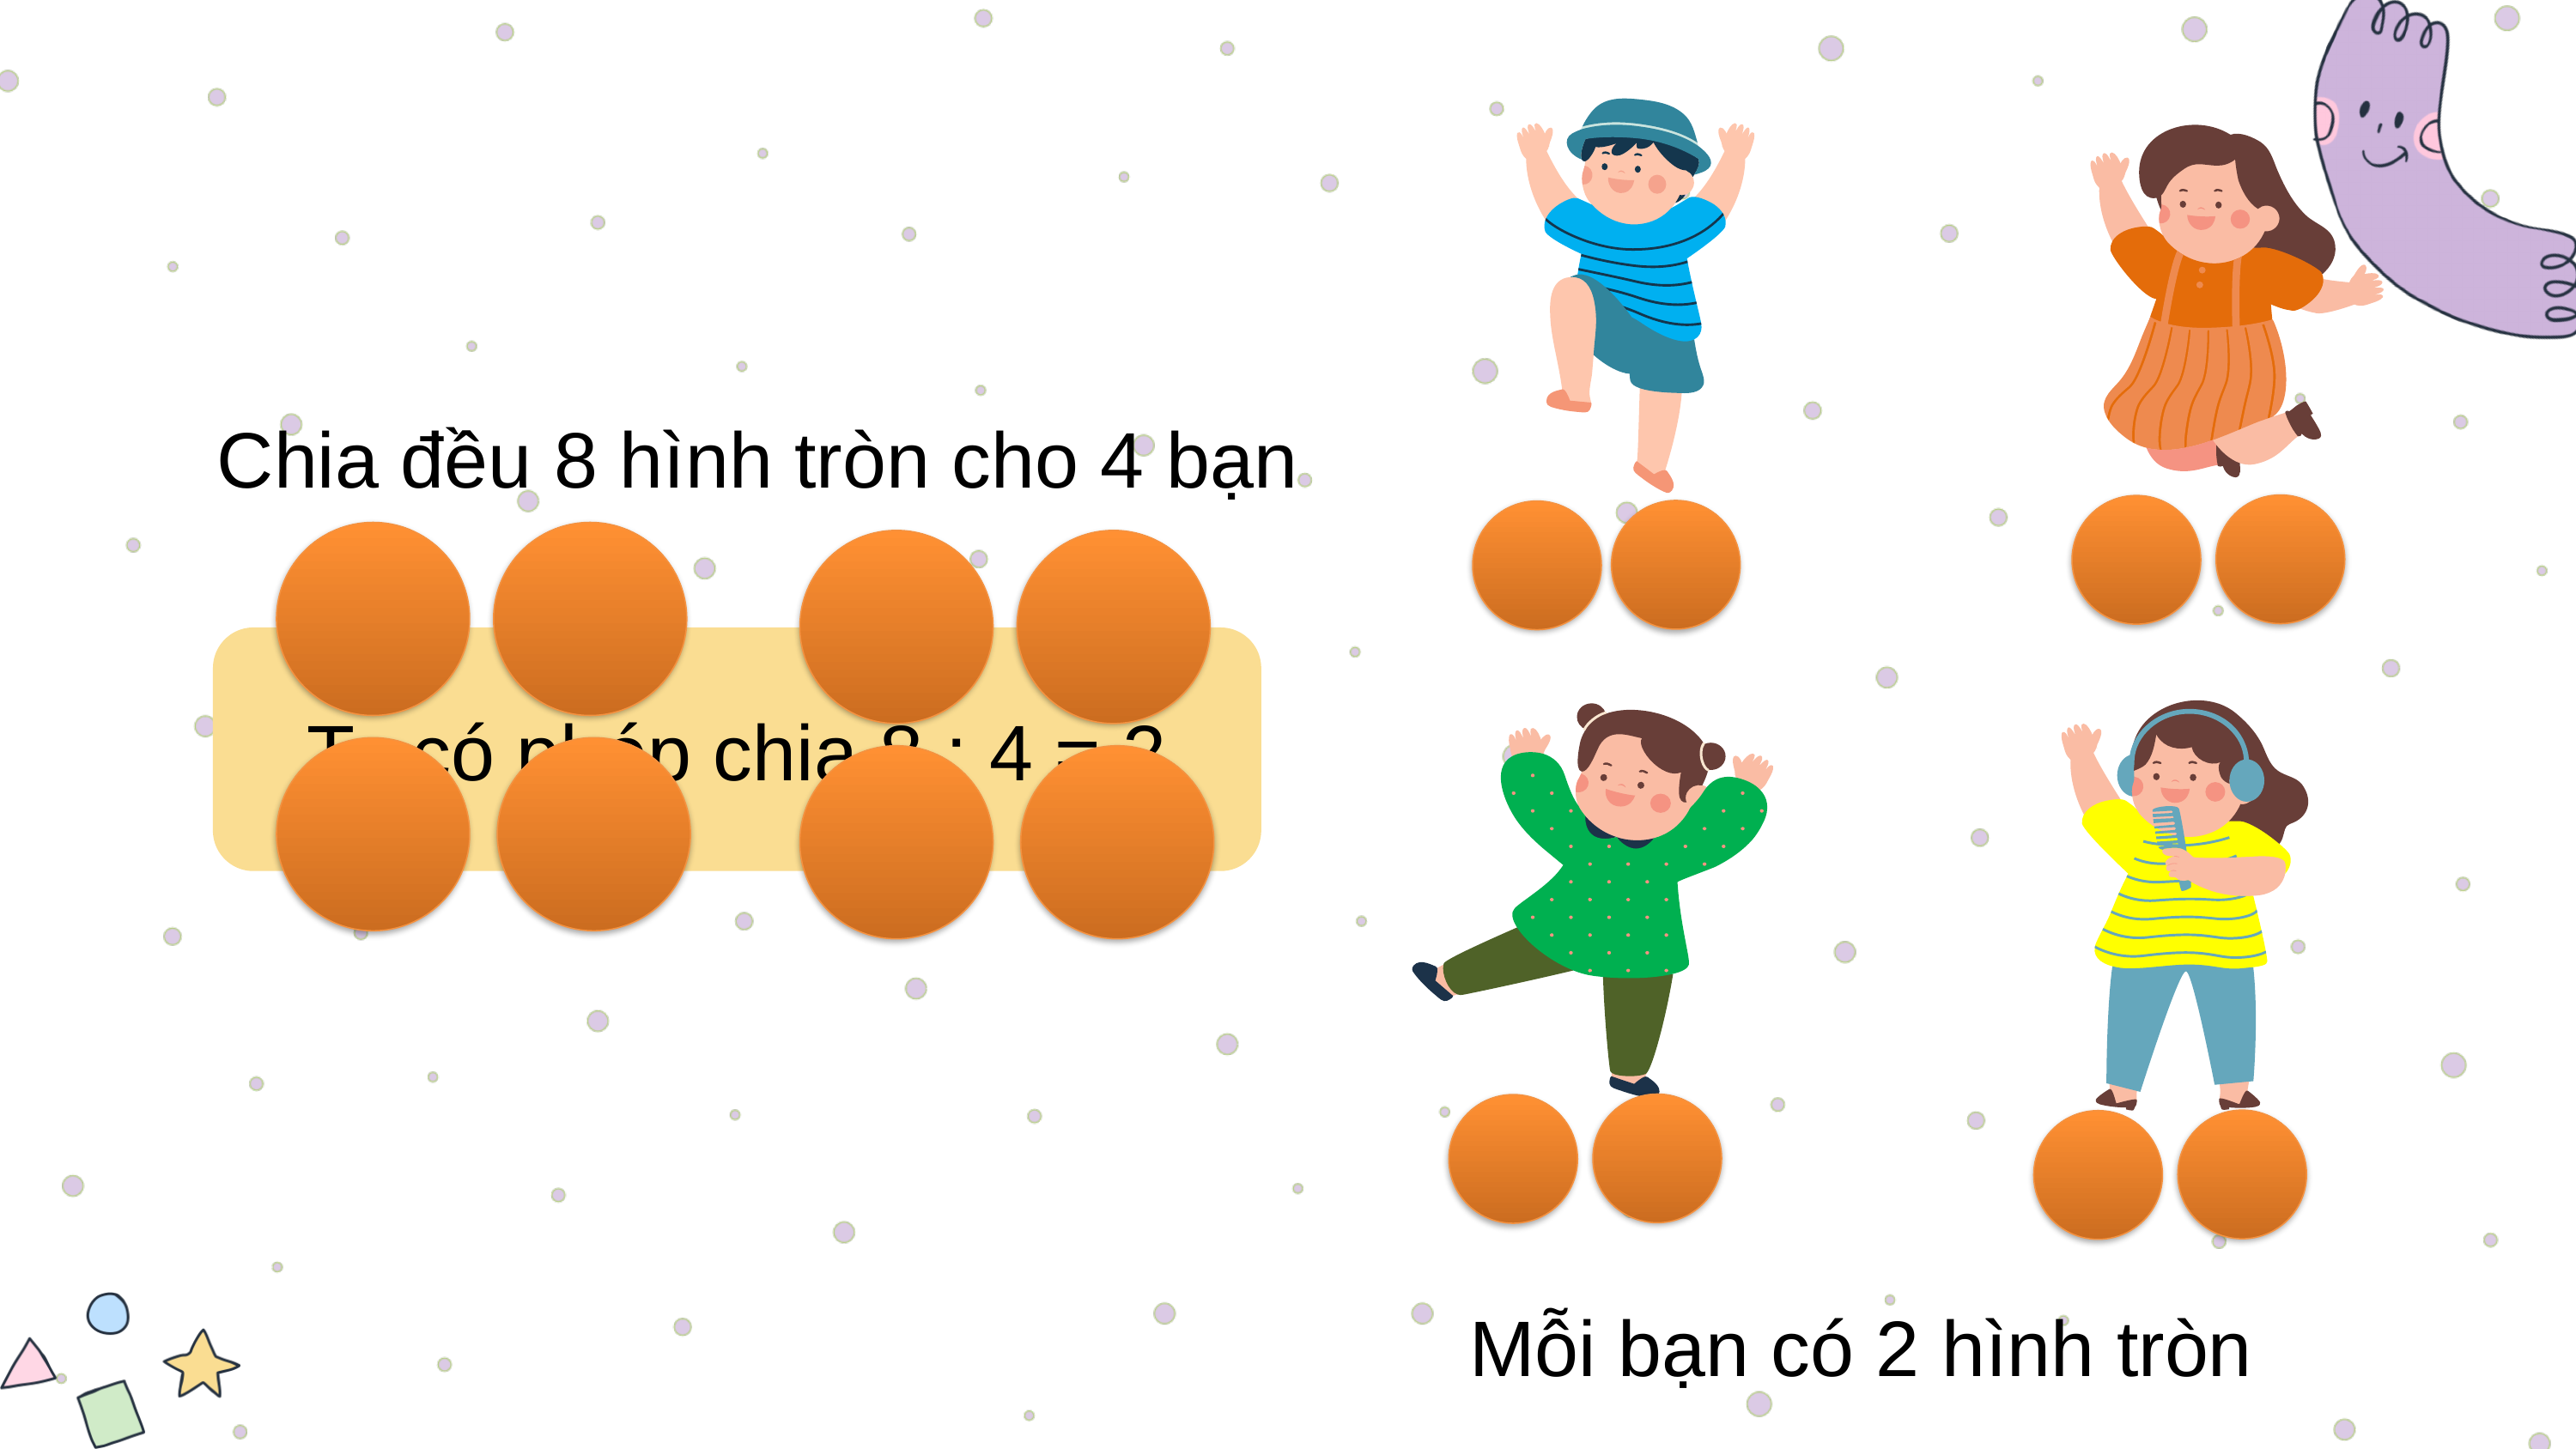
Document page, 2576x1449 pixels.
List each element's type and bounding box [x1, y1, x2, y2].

text_box [1516, 98, 1755, 494]
picture [0, 0, 2576, 1449]
text_box [276, 522, 691, 931]
text_box [2061, 700, 2309, 1111]
text_box [2090, 124, 2385, 478]
text_box [799, 530, 1214, 939]
text_box [1412, 703, 1774, 1099]
